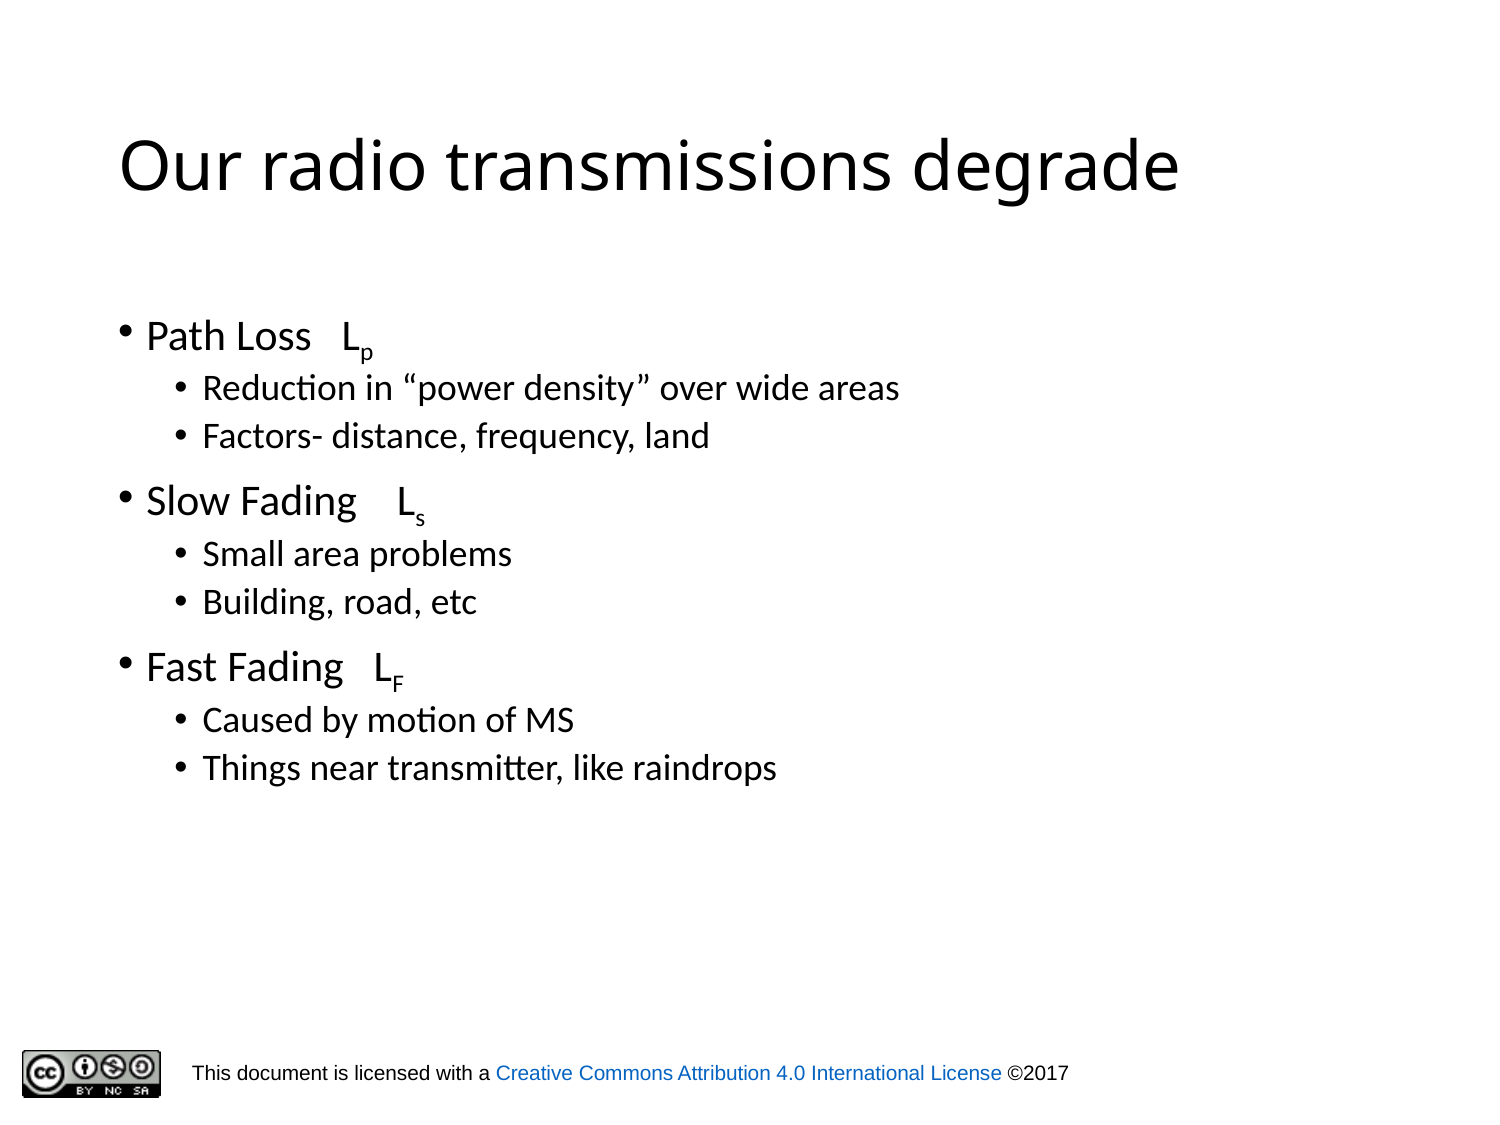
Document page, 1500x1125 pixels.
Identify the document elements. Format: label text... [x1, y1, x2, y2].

picture [22, 1050, 161, 1098]
title Our radio transmissions degrade [103, 59, 1397, 278]
list Path Loss Lp Reduction in “power density” over wide areas Factors- distance, frequency, land Slow Fading Ls Small area problems Building, road, etc Fast Fading LF Caused by motion of MS Things near transmitter, like raindrops [103, 299, 1397, 1014]
